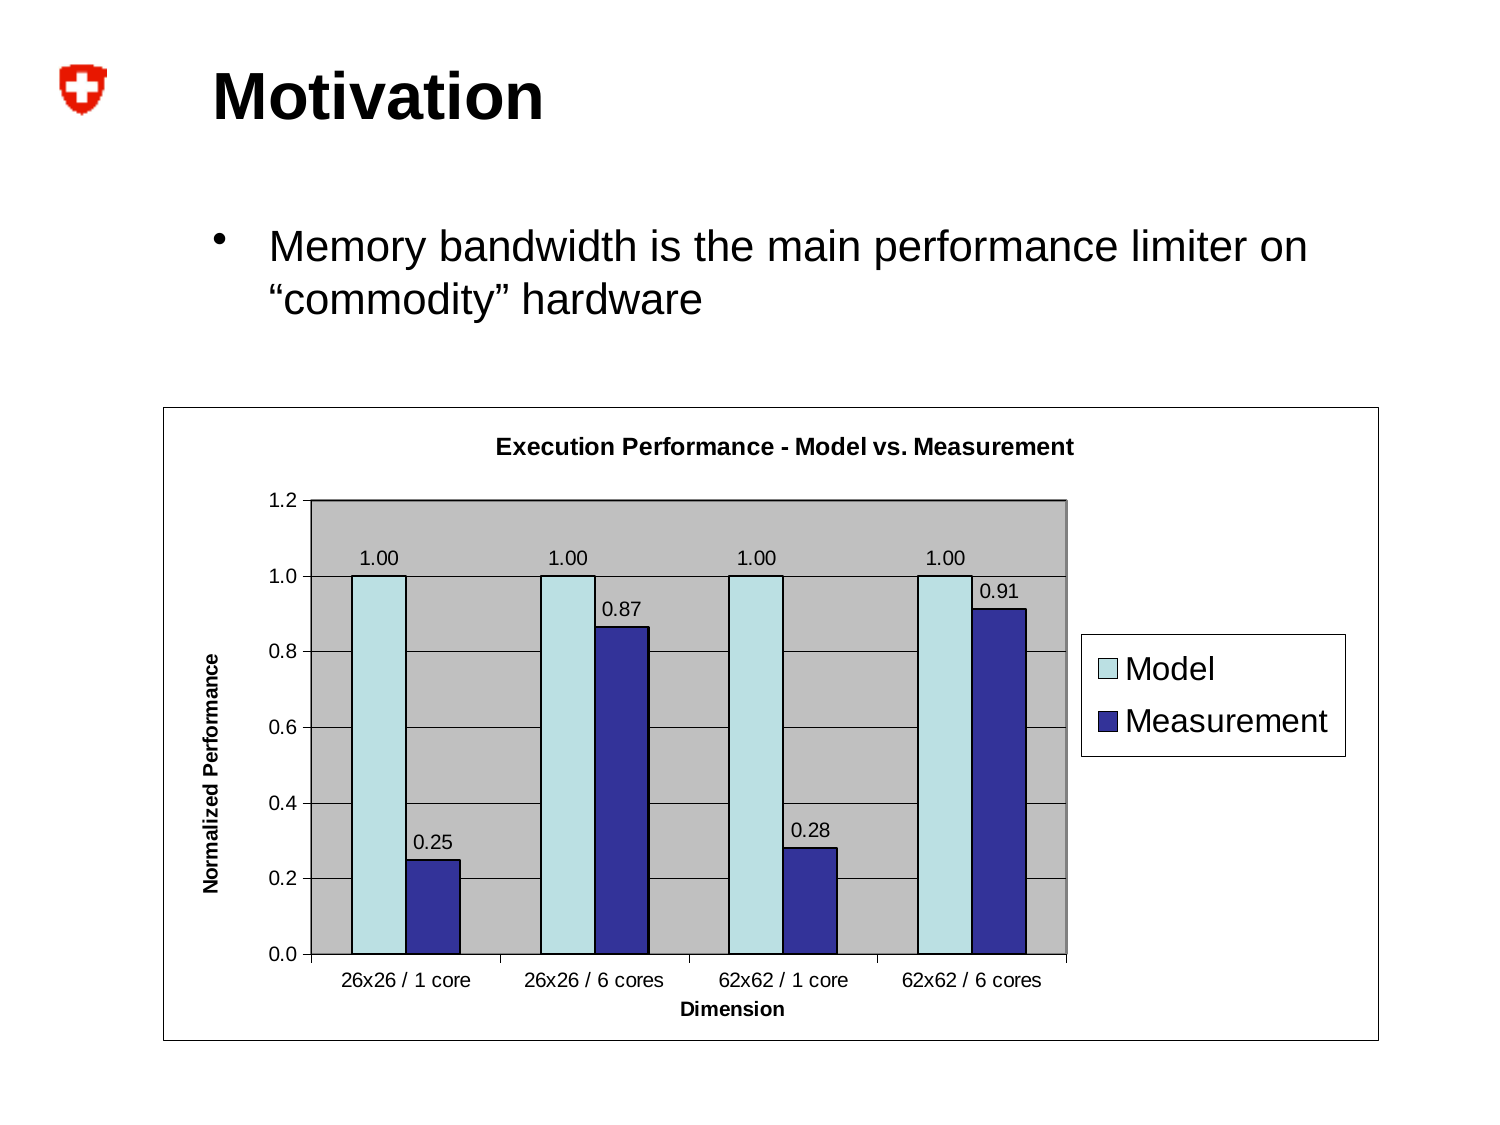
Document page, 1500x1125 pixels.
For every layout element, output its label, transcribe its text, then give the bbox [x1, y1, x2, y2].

picture [58, 63, 107, 118]
chart [163, 406, 1379, 1041]
list Memory bandwidth is the main performance limiter on “commodity” hardware [212, 218, 1439, 1000]
title Motivation [212, 53, 1437, 216]
